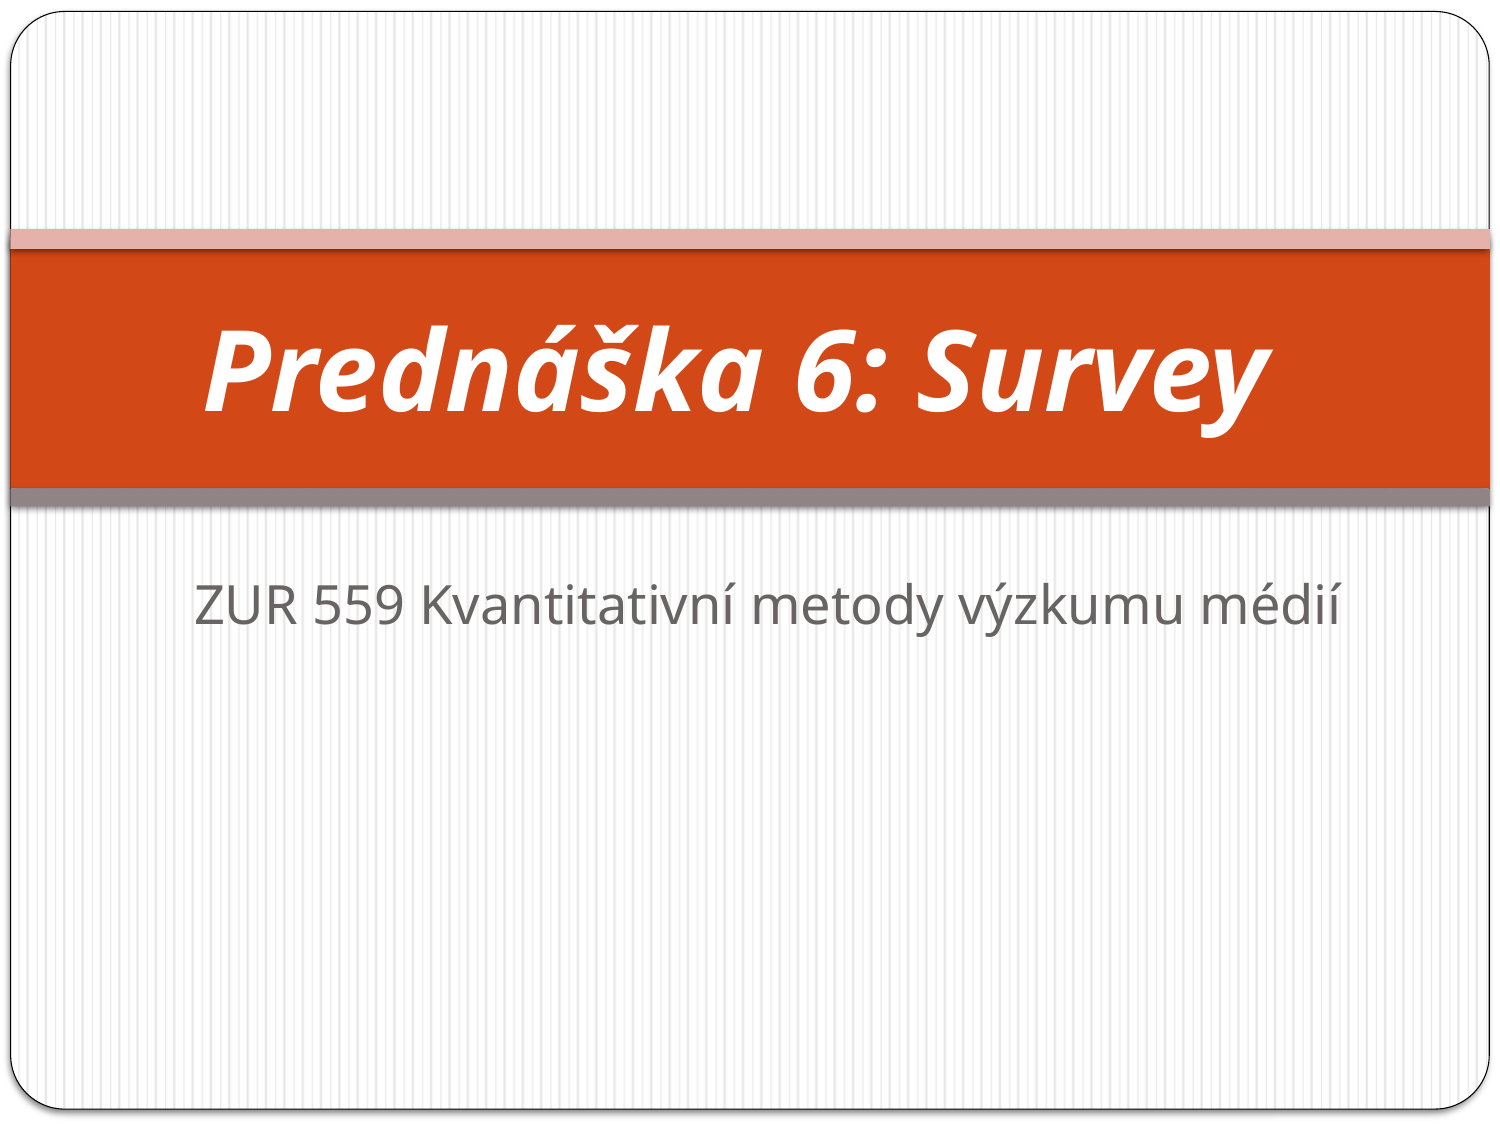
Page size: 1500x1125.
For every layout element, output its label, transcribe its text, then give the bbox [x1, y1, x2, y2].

title Prednáška 6: Survey [0, 249, 1500, 591]
picture [12, 12, 1488, 229]
subtitle ZUR 559 Kvantitativní metody výzkumu médií [137, 591, 1401, 851]
picture [12, 591, 1488, 1108]
